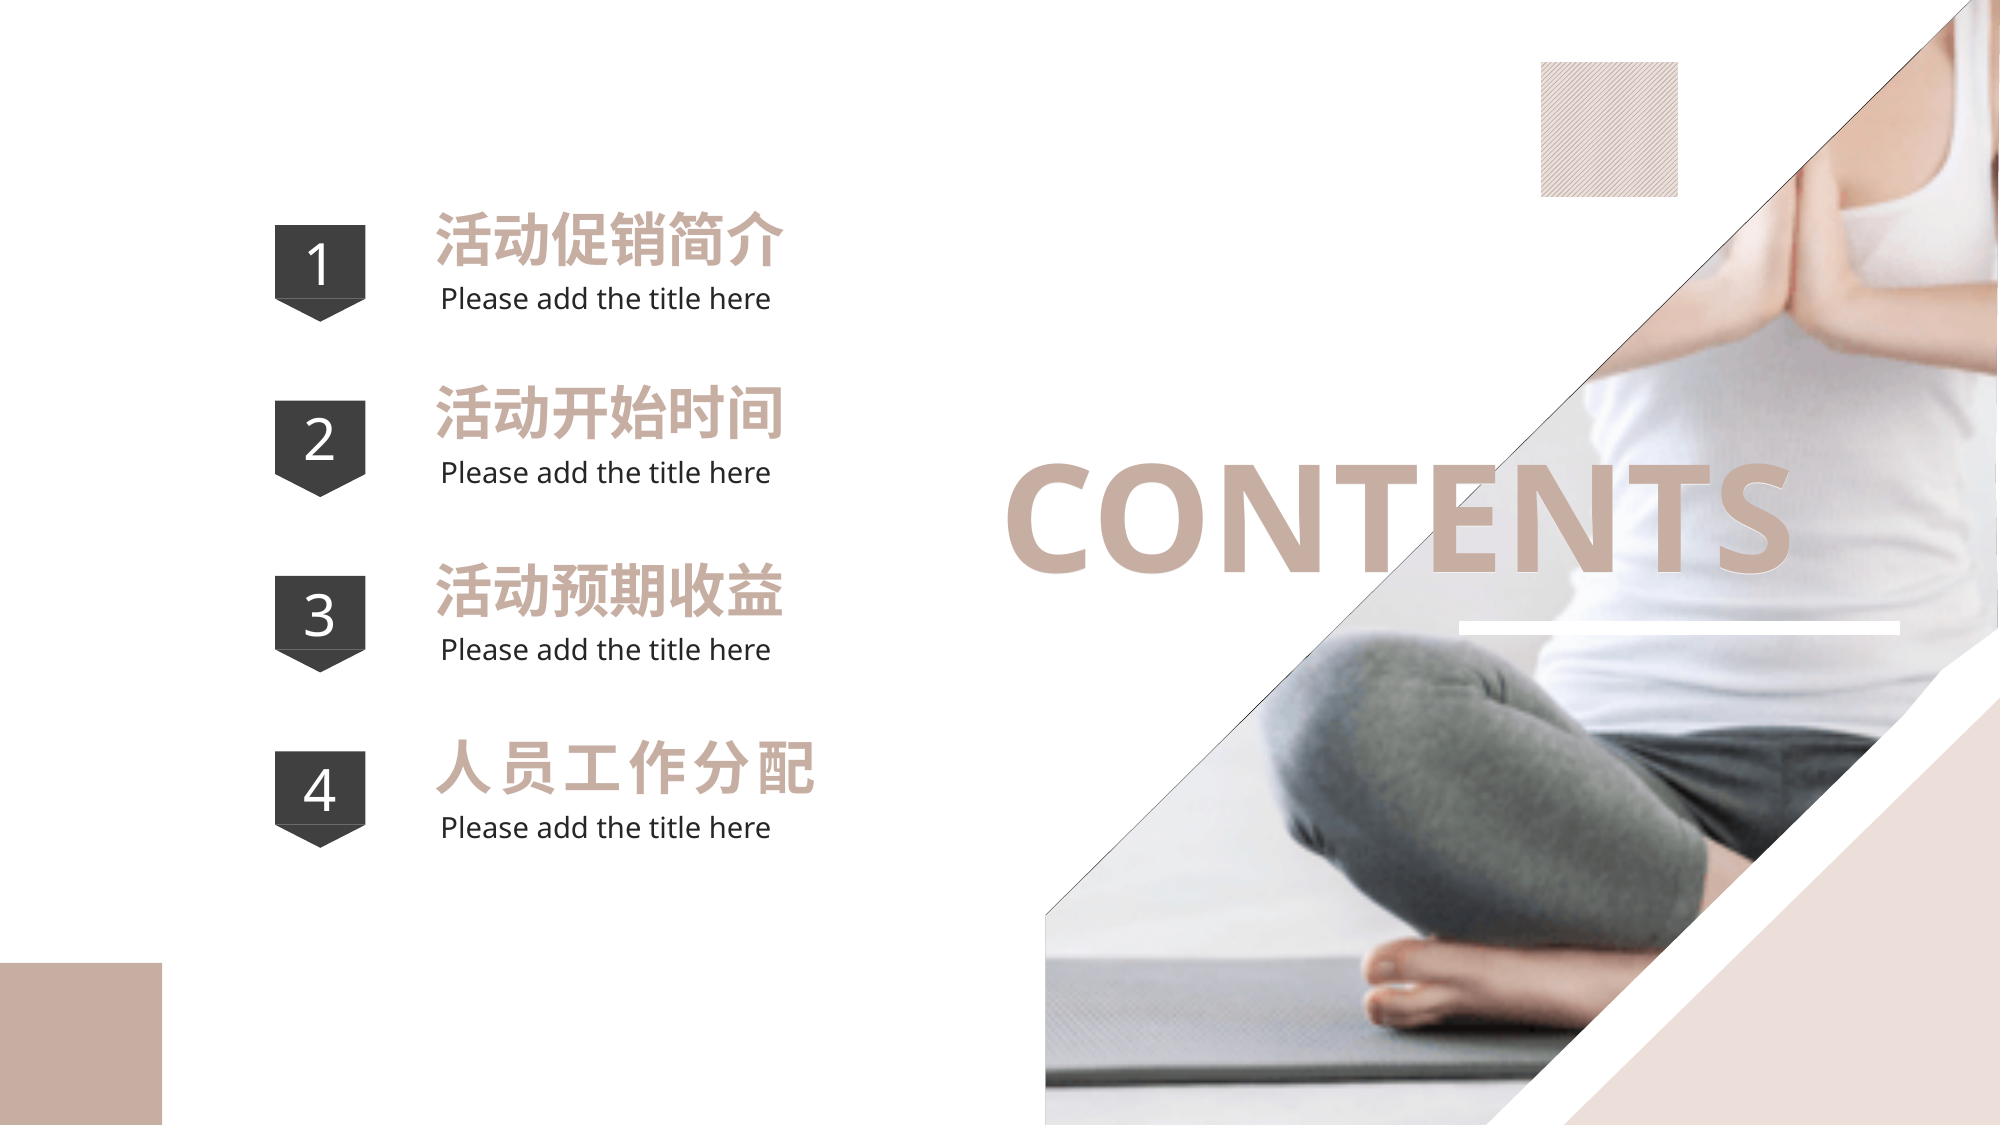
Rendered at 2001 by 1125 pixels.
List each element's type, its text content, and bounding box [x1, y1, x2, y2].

text_box CONTENTS [999, 422, 1867, 604]
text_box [275, 400, 366, 498]
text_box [275, 225, 366, 322]
picture [1540, 62, 1678, 197]
text_box [1044, 0, 2000, 1125]
text_box 活动促销简介 [420, 195, 844, 281]
text_box Please add the title here [425, 281, 787, 323]
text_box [275, 575, 366, 673]
text_box 活动开始时间 [420, 368, 844, 454]
text_box Please add the title here [425, 809, 787, 852]
text_box Please add the title here [425, 632, 787, 674]
text_box 活动预期收益 [420, 546, 844, 632]
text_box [275, 751, 366, 848]
text_box [1562, 696, 2000, 1125]
text_box [0, 962, 163, 1125]
text_box Please add the title here [425, 454, 787, 497]
text_box 人员工作分配 [420, 724, 844, 809]
